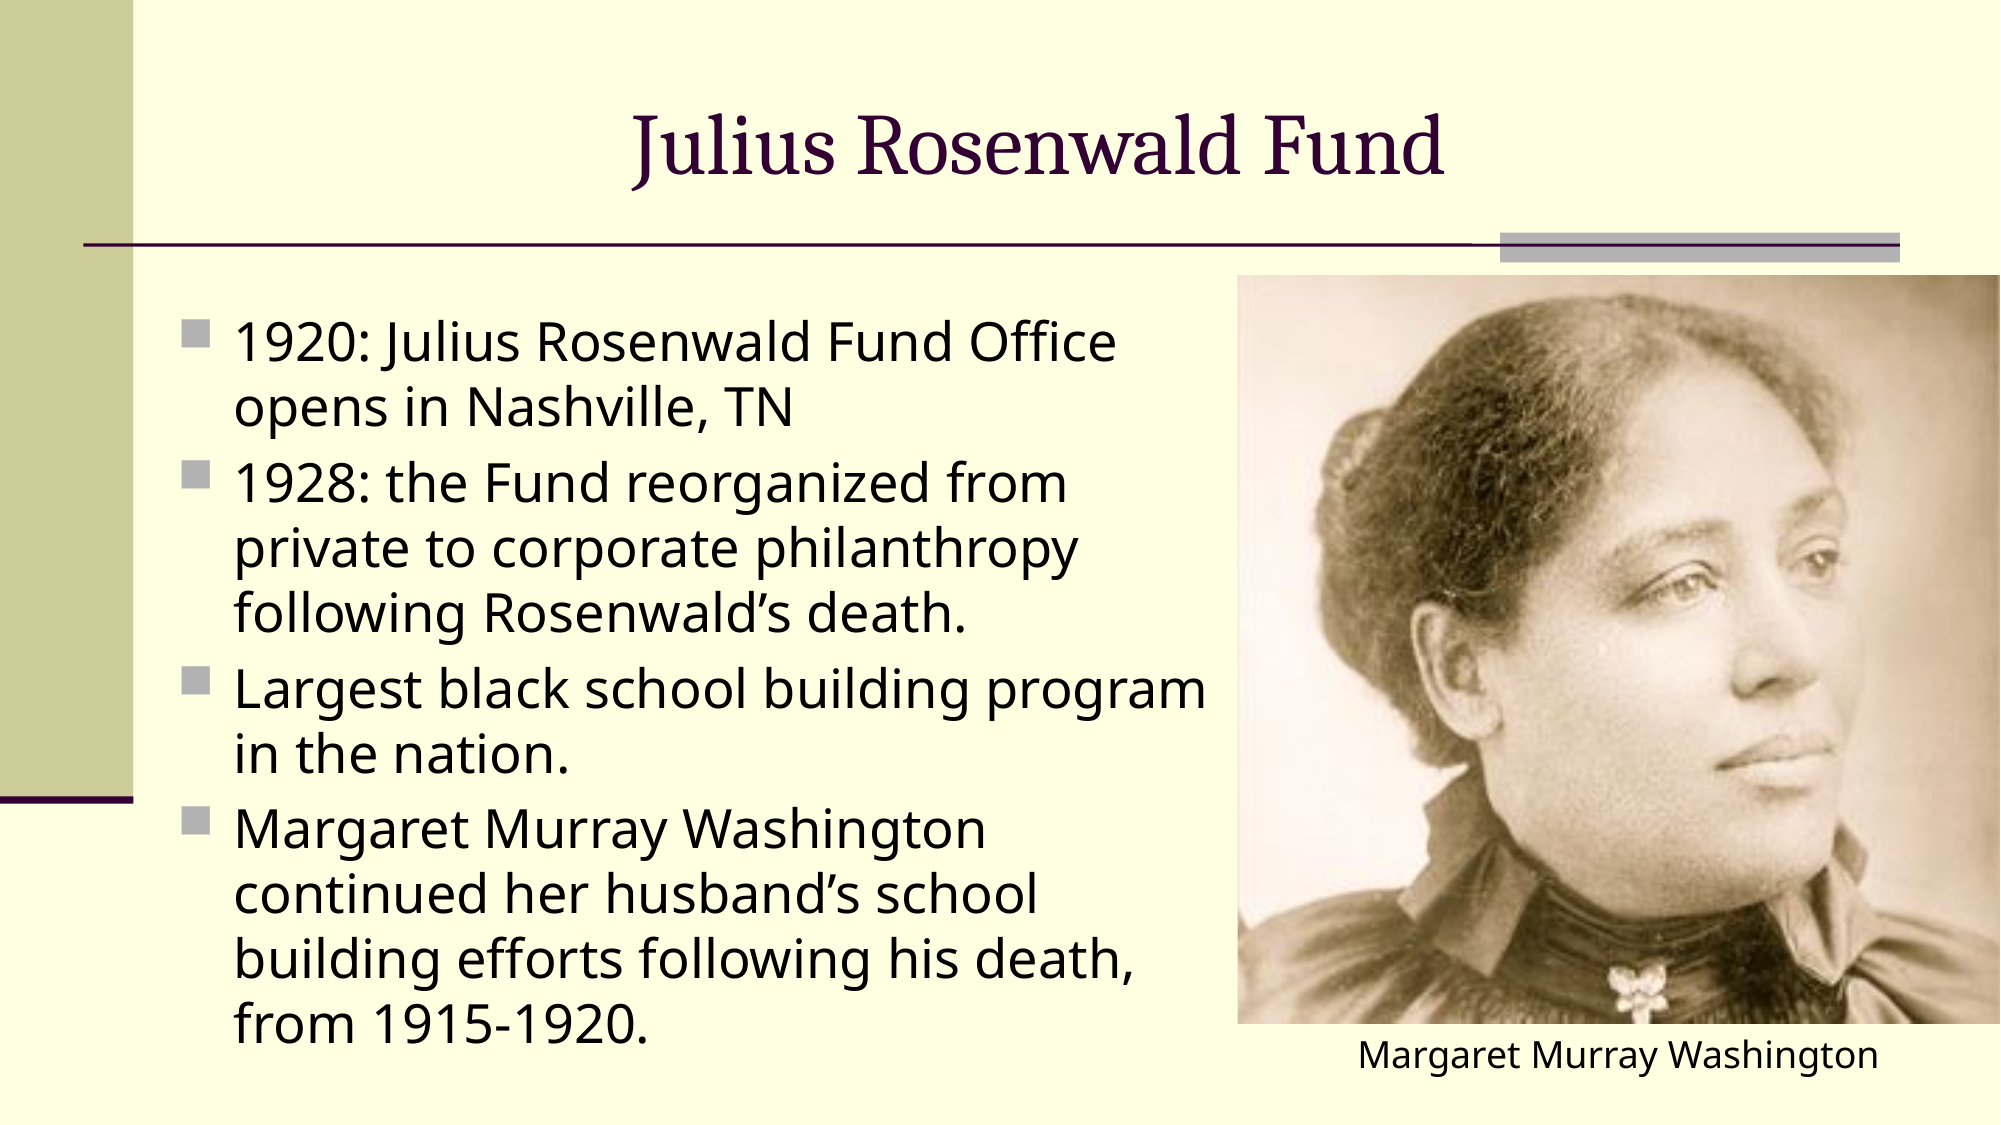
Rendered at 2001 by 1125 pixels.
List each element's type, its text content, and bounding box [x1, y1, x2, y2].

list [1237, 275, 2000, 1024]
title Julius Rosenwald Fund [200, 45, 1900, 234]
text_box Margaret Murray Washington [1237, 1031, 2000, 1084]
list 1920: Julius Rosenwald Fund Office opens in Nashville, TN 1928: the Fund reorganized from private to corporate philanthropy following Rosenwald’s death. Largest black school building program in the nation. Margaret Murray Washington continued her husband’s school building efforts following his death, from 1915-1920. [162, 262, 1225, 1100]
